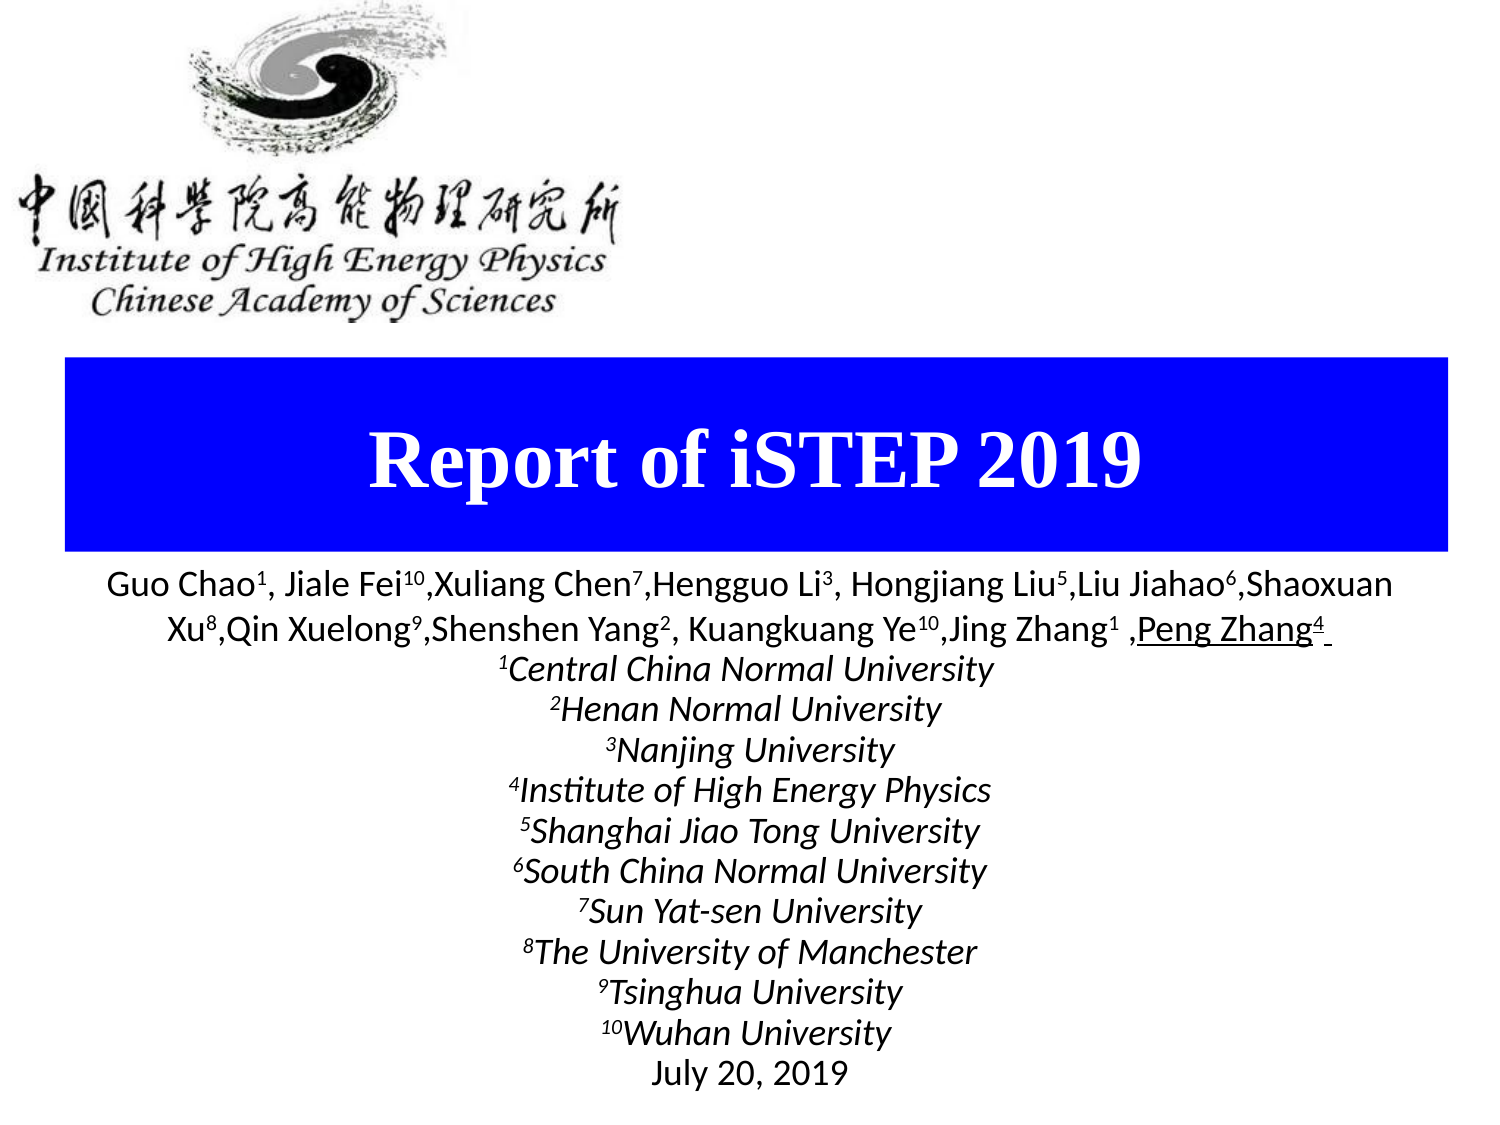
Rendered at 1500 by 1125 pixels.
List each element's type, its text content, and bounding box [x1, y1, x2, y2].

picture [0, 0, 648, 323]
title Report of iSTEP 2019 [64, 357, 1449, 552]
text_box Guo Chao1, Jiale Fei10,Xuliang Chen7,Hengguo Li3, Hongjiang Liu5,Liu Jiahao6,Shaoxuan Xu8,Qin Xuelong9,Shenshen Yang2, Kuangkuang Ye10,Jing Zhang1 ,Peng Zhang4 1Central China Normal University 2Henan Normal University 3Nanjing University 4Institute of High Energy Physics 5Shanghai Jiao Tong University 6South China Normal University 7Sun Yat-sen University 8The University of Manchester 9Tsinghua University 10Wuhan University July 20, 2019 [64, 551, 1436, 1102]
